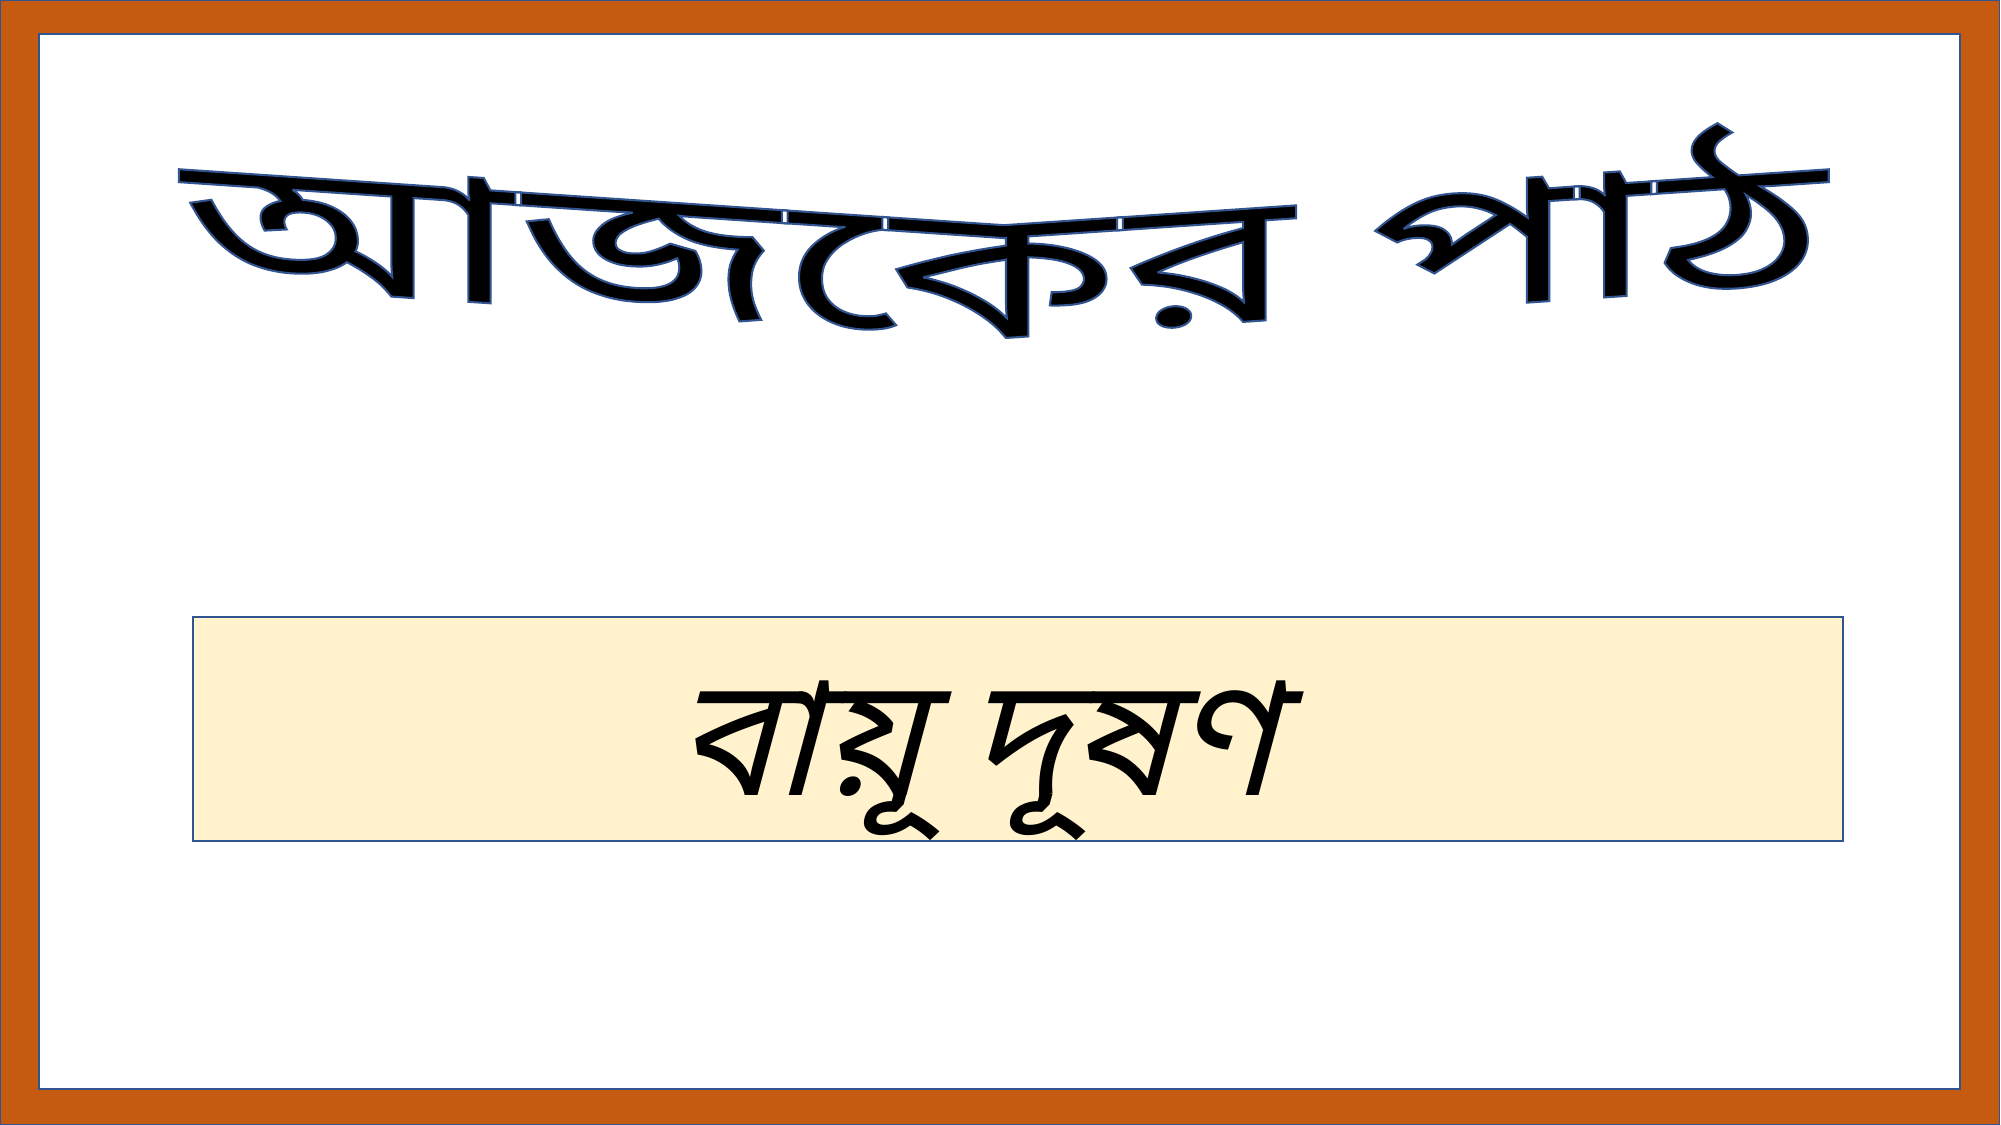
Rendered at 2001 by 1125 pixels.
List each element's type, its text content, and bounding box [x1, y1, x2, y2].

text_box [0, 0, 2000, 1125]
text_box আজকের পাঠ [177, 168, 1298, 340]
text_box আজকের পাঠ [1373, 122, 1830, 304]
text_box [38, 33, 1961, 1090]
text_box বায়ূ দূষণ [192, 616, 1844, 842]
